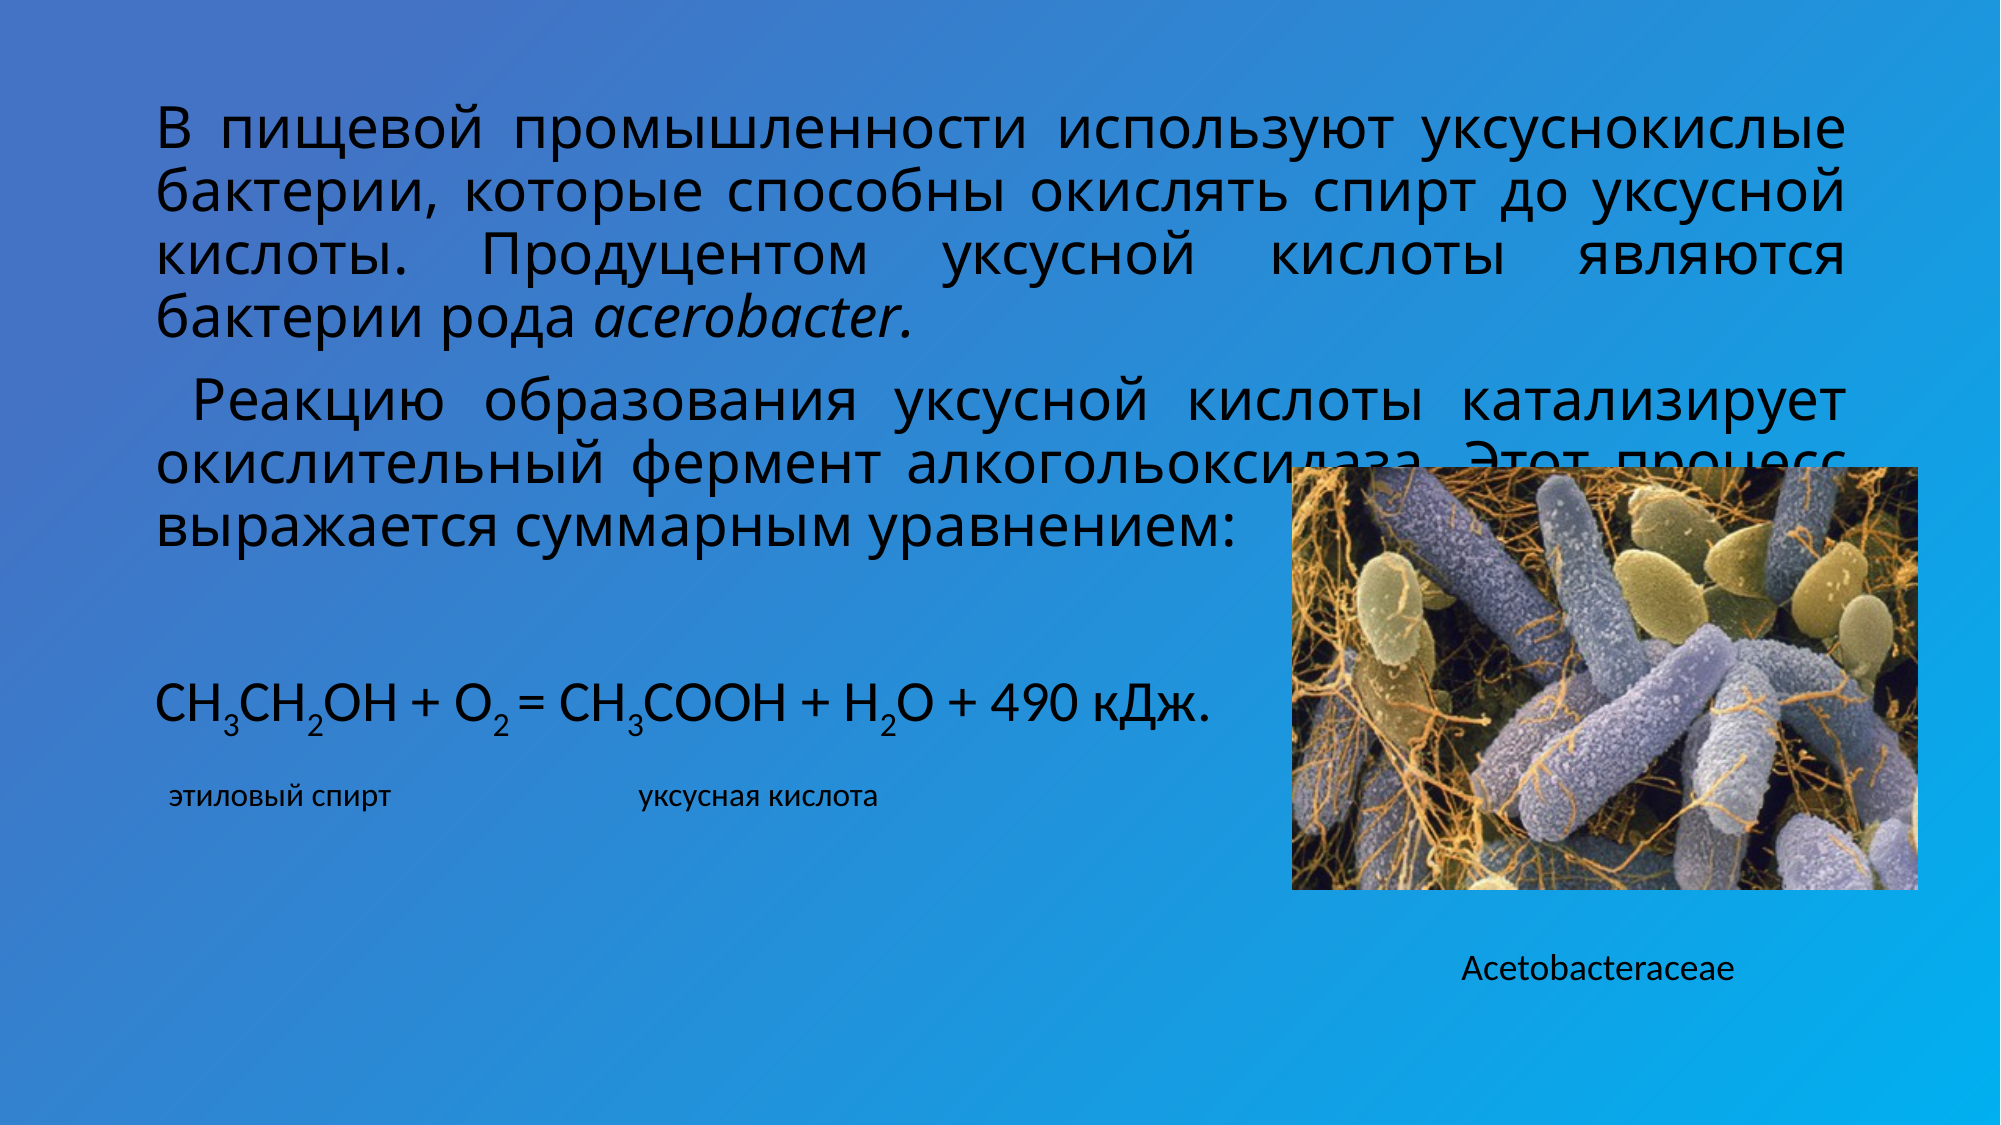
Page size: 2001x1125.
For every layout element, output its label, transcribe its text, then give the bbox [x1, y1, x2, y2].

picture [1292, 467, 1918, 890]
list В пищевой промышленности используют уксуснокислые бактерии, которые способны окислять спирт до уксусной кислоты. Продуцентом уксусной кислоты являются бактерии рода acerobacter. Реакцию образования уксусной кислоты катализирует окислительный фермент алкогольоксидаза. Этот процесс выражается суммарным уравнением: СН3СН2ОН + О2 = СН3СООН + Н2О + 490 кДж. этиловый спирт уксусная кислота [140, 90, 1863, 1014]
text_box Acetobacteraceae [1292, 935, 1905, 996]
